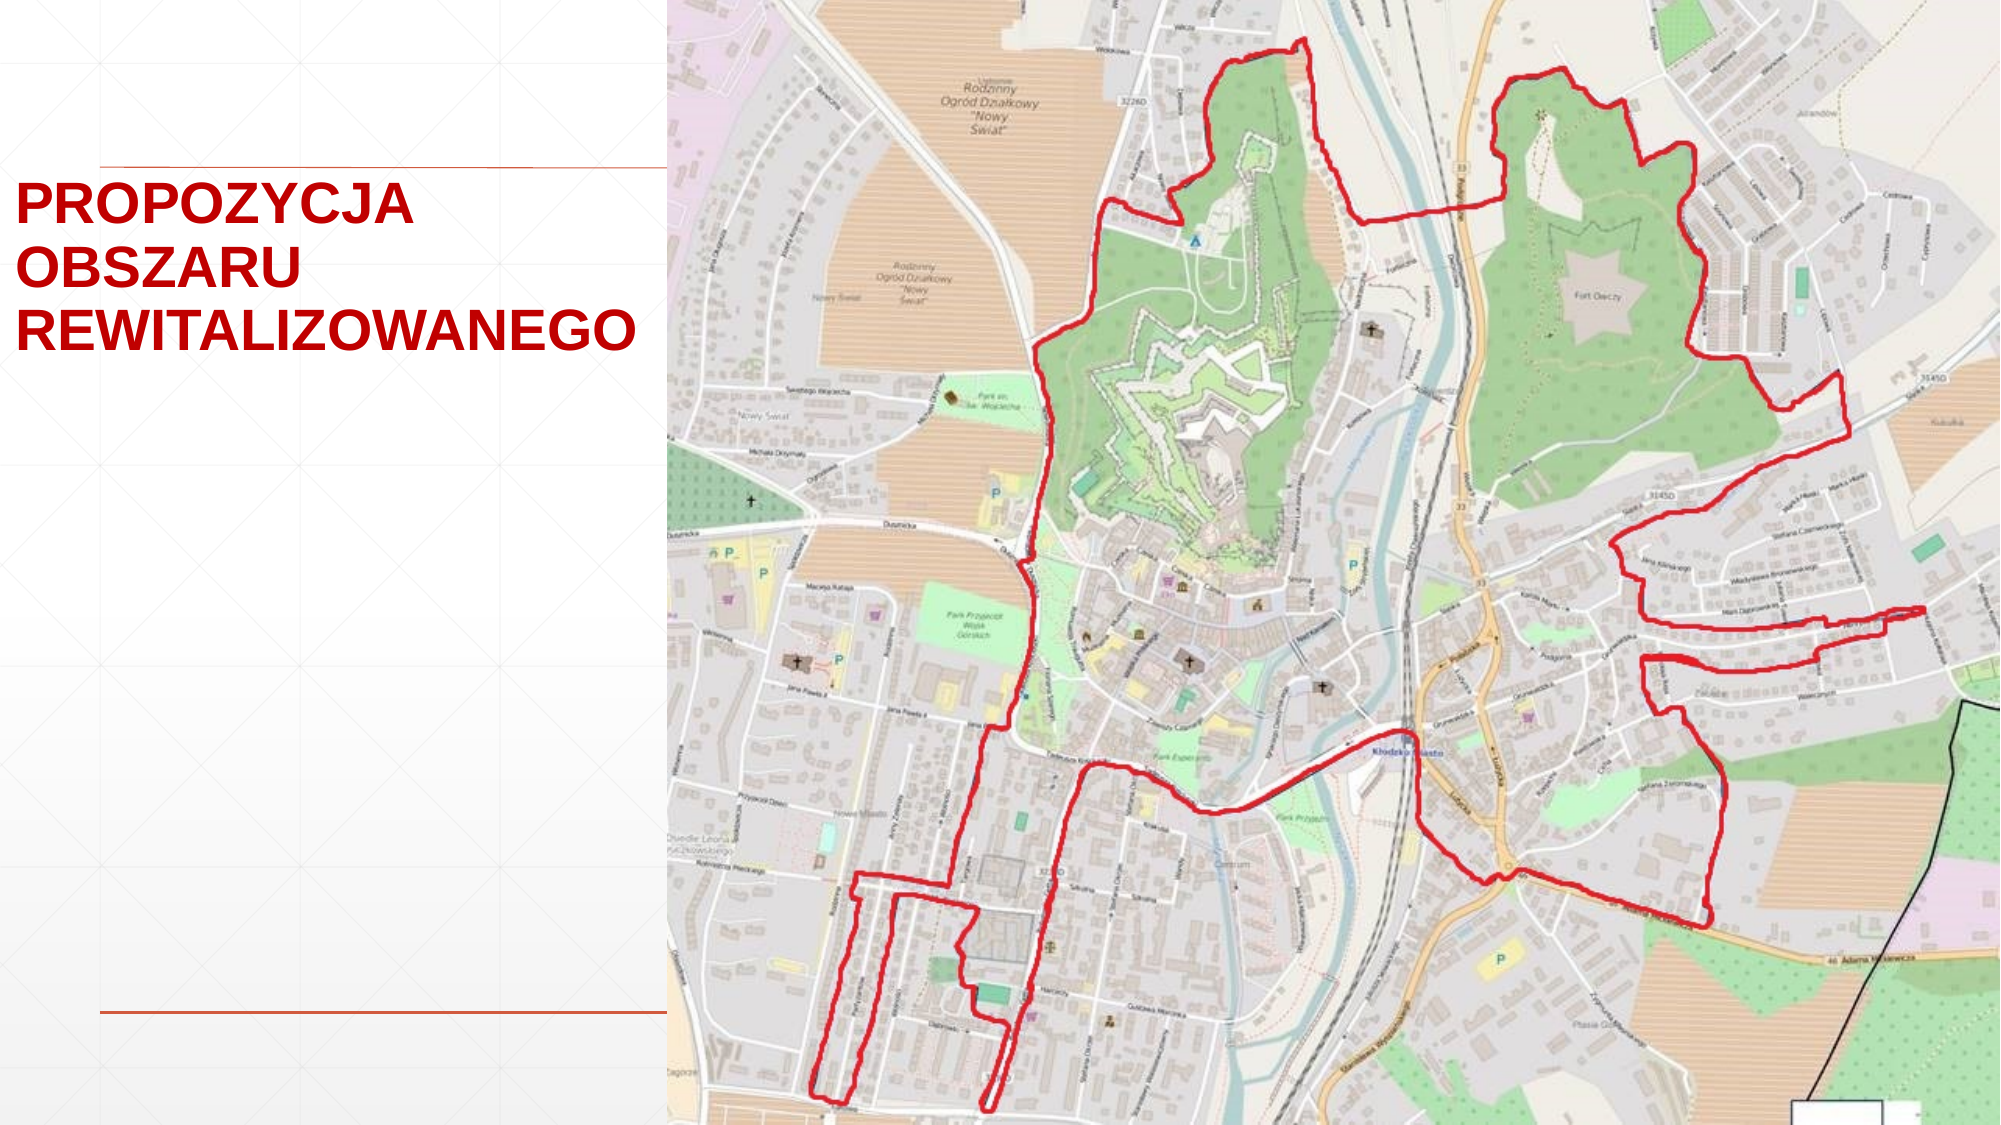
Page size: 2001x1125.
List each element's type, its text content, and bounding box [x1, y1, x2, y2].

text_box PROPOZYCJA OBSZARU REWITALIZOWANEGO [0, 182, 667, 371]
picture [667, 0, 2000, 1125]
